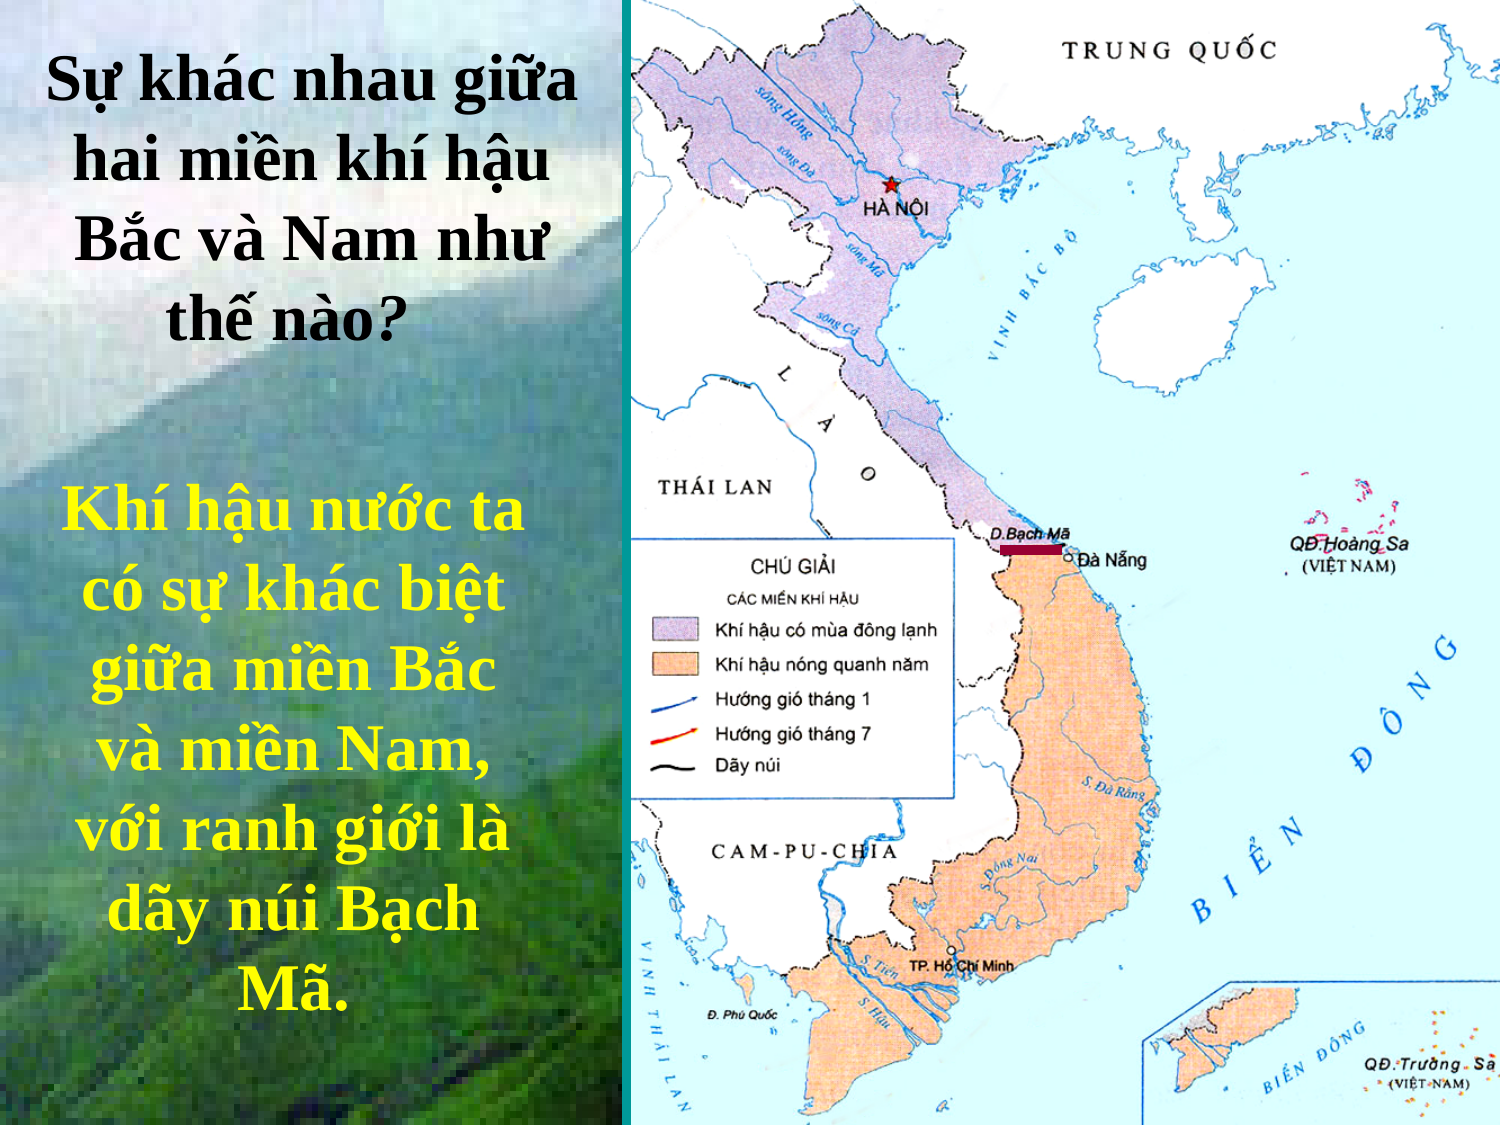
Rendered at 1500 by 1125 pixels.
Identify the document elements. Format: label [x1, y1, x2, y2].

picture [0, 0, 631, 1125]
list [631, 0, 1500, 1125]
